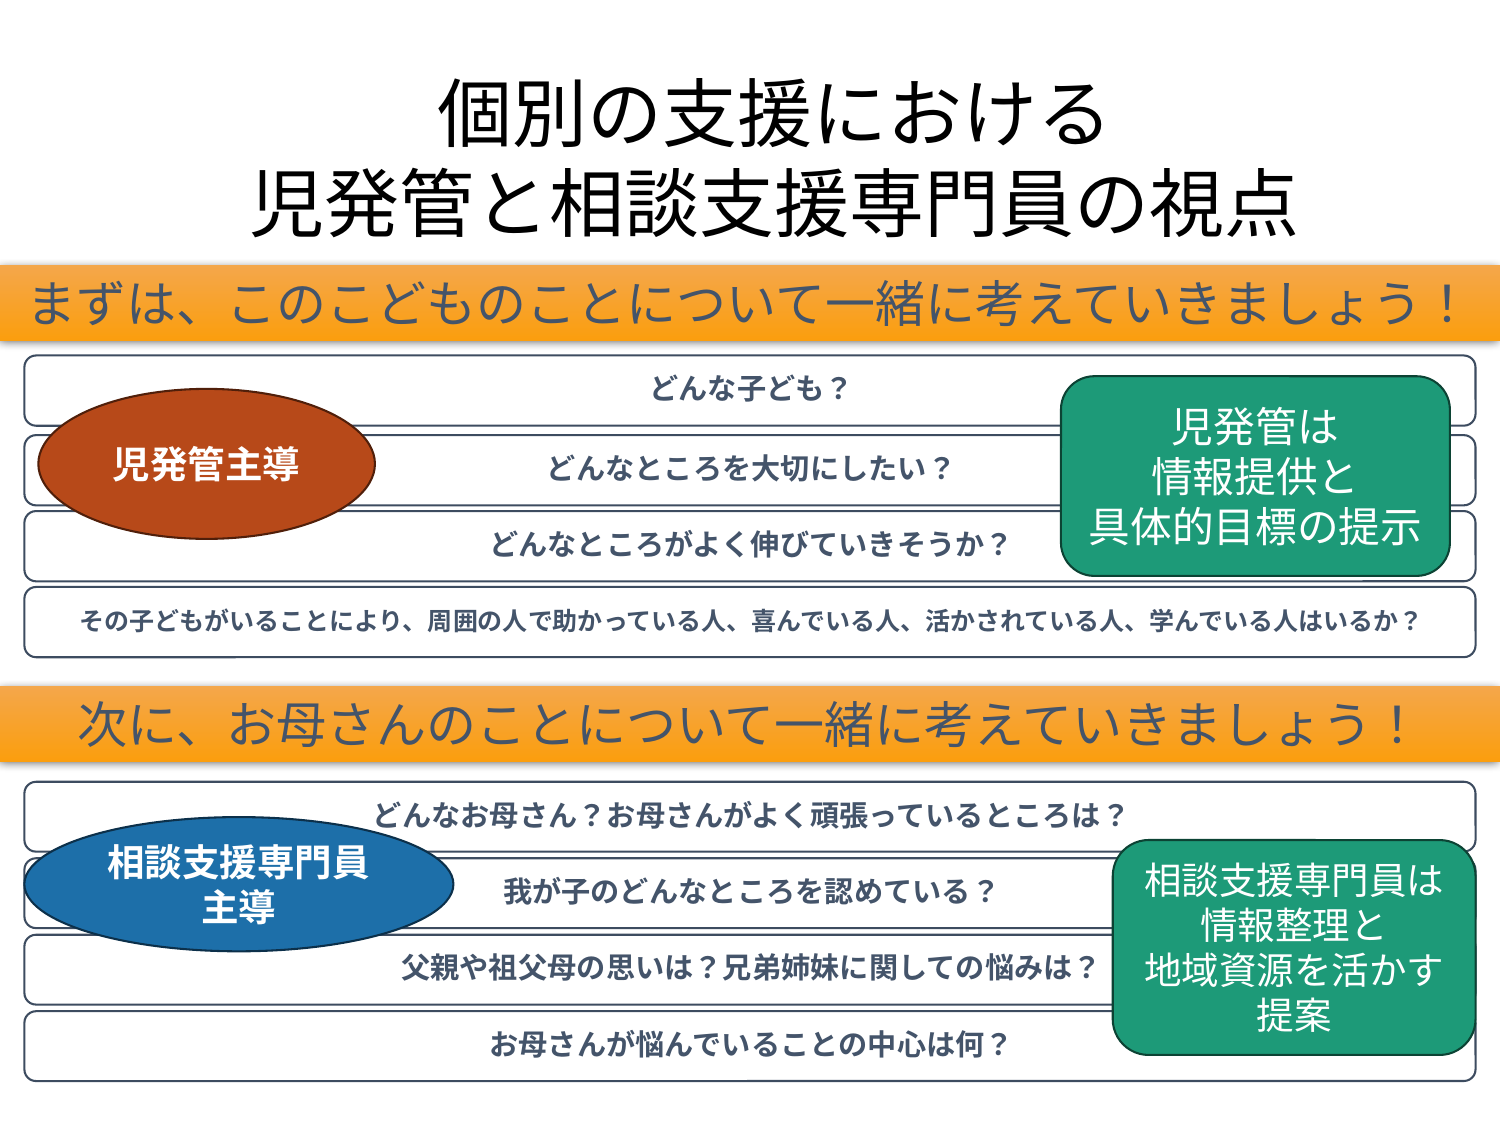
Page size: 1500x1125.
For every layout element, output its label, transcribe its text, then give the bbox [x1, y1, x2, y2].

text_box まずは、このこどものことについて一緒に考えていきましょう！ [0, 265, 1500, 341]
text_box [24, 777, 1476, 1085]
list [24, 287, 1476, 730]
text_box 次に、お母さんのことについて一緒に考えていきましょう！ [0, 686, 1500, 762]
text_box 個別の支援における 児発管と相談支援専門員の視点 [99, 69, 1450, 243]
